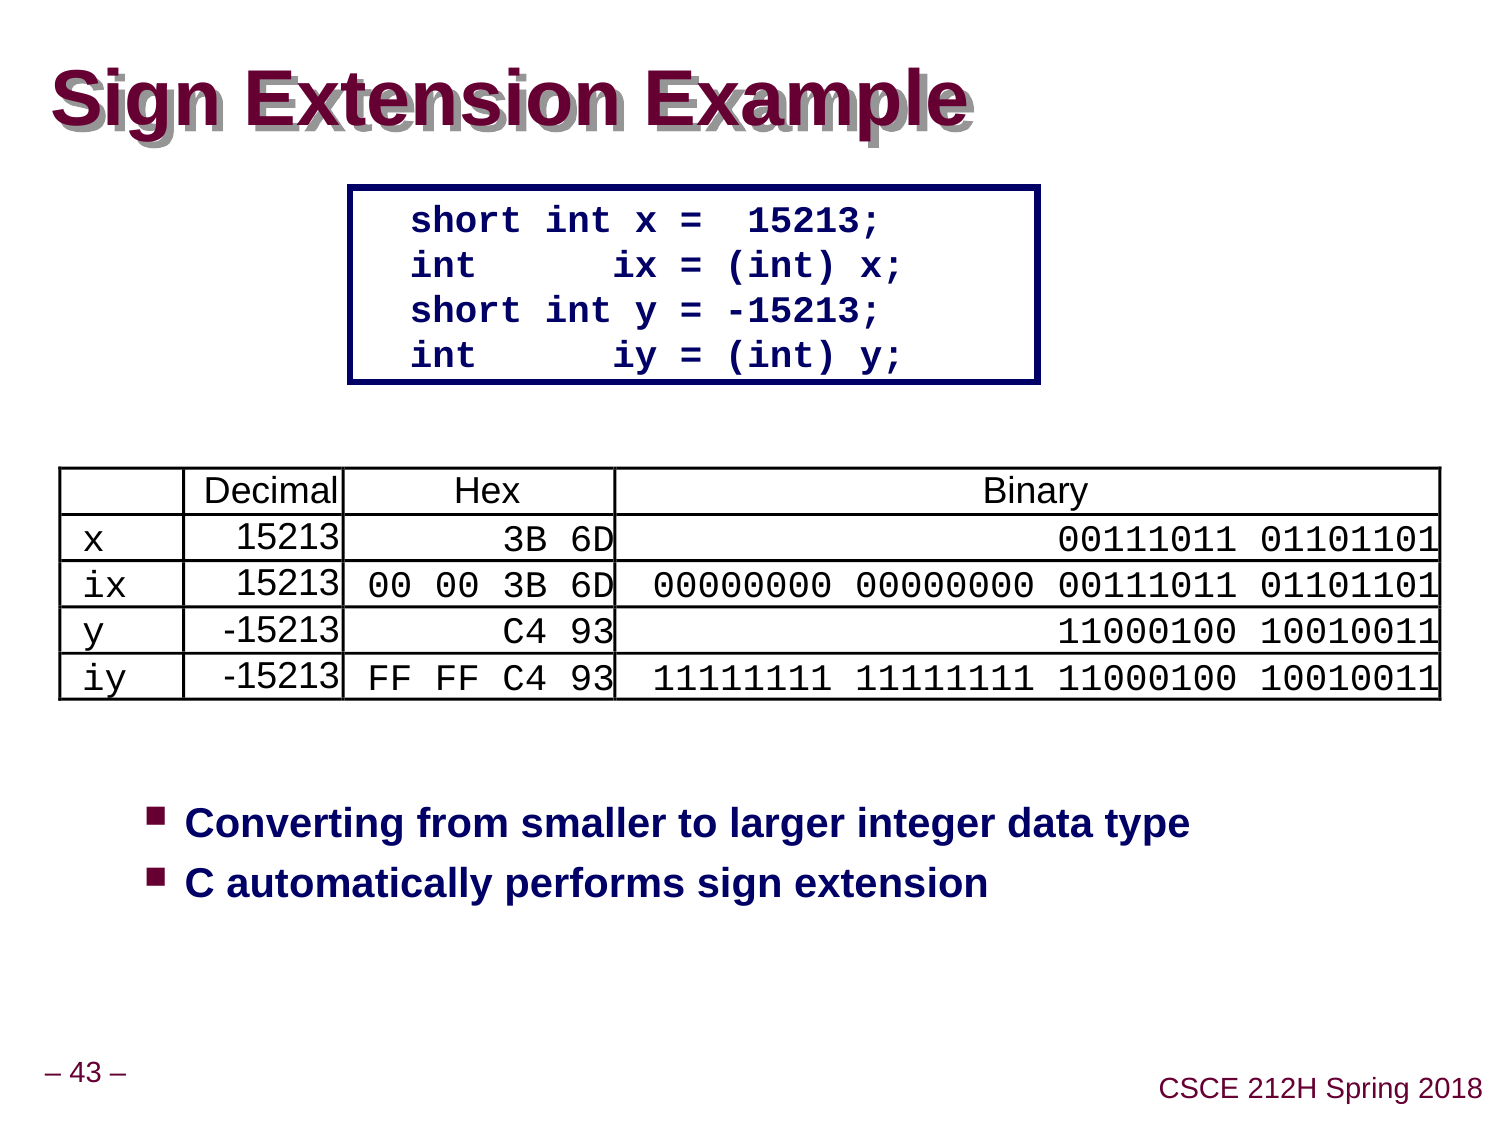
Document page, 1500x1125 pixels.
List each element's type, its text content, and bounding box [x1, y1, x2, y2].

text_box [58, 466, 1452, 708]
title Sign Extension Example [50, 53, 1200, 148]
text_box short int x = 15213; int ix = (int) x; short int y = -15213; int iy = (int) y; [349, 187, 1038, 383]
list Converting from smaller to larger integer data type C automatically performs sign extension [47, 787, 1411, 1058]
